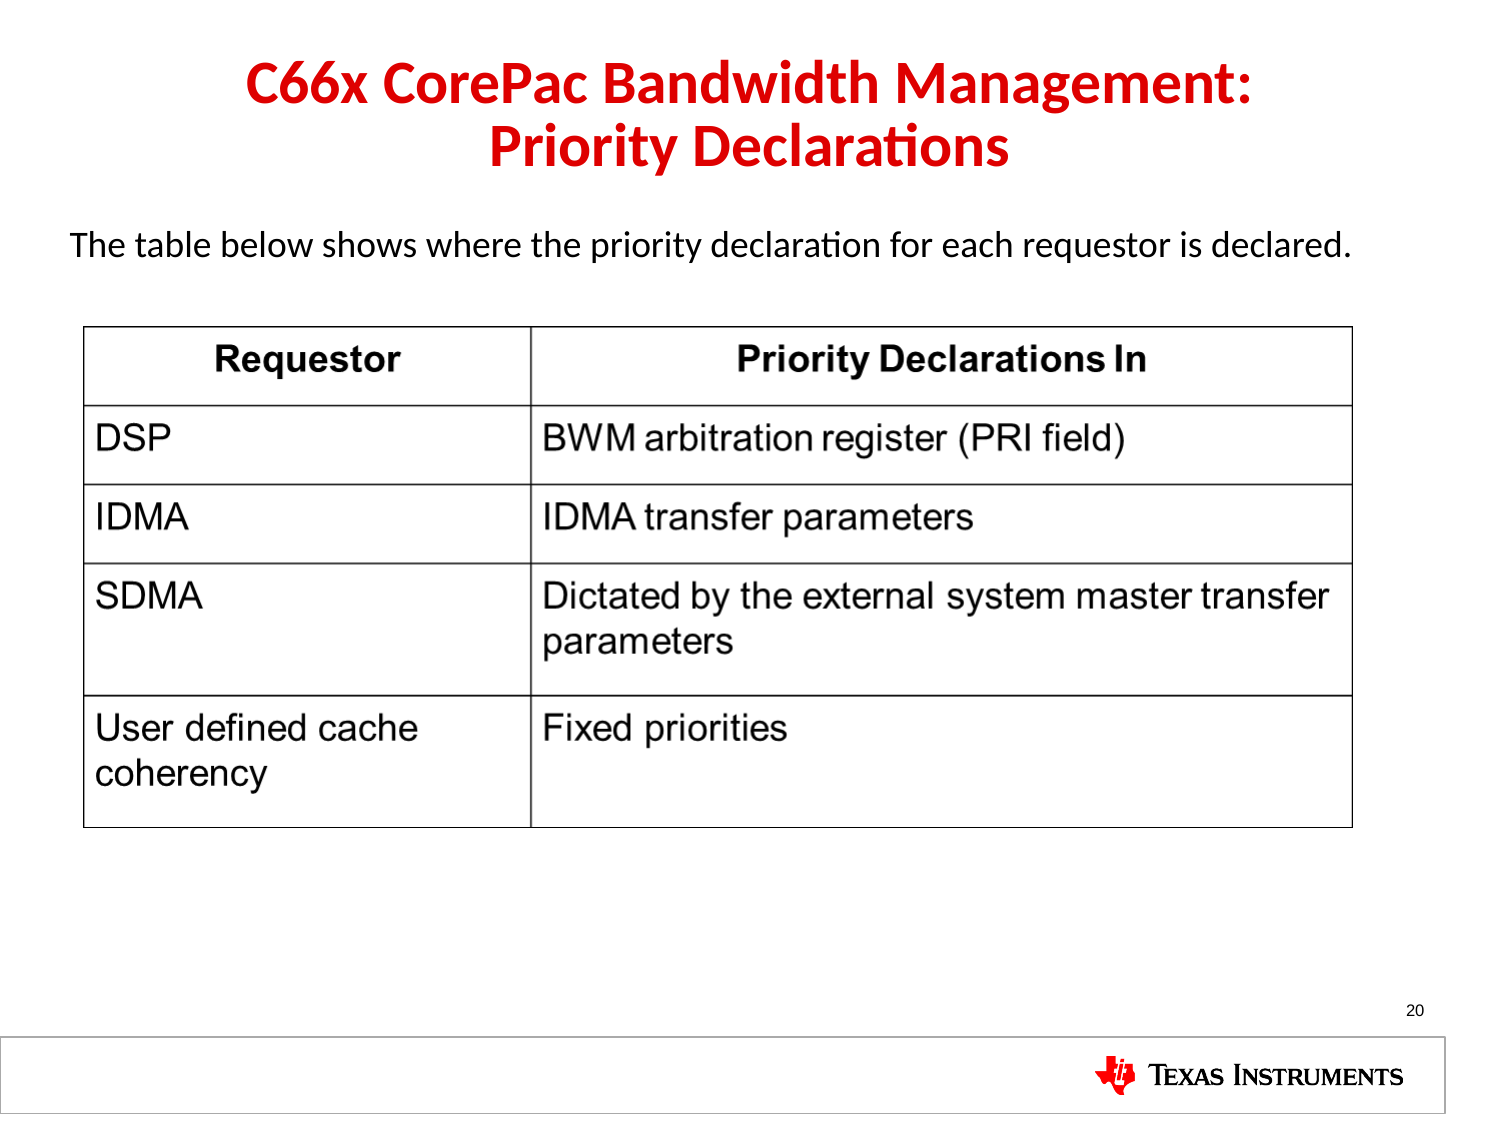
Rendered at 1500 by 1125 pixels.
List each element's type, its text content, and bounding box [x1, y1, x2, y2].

picture [83, 326, 1353, 828]
title C66x CorePac Bandwidth Management: Priority Declarations [74, 44, 1426, 188]
list The table below shows where the priority declaration for each requestor is declared. [54, 211, 1444, 923]
picture [1095, 1056, 1403, 1095]
slide_number 20 [1089, 992, 1440, 1027]
